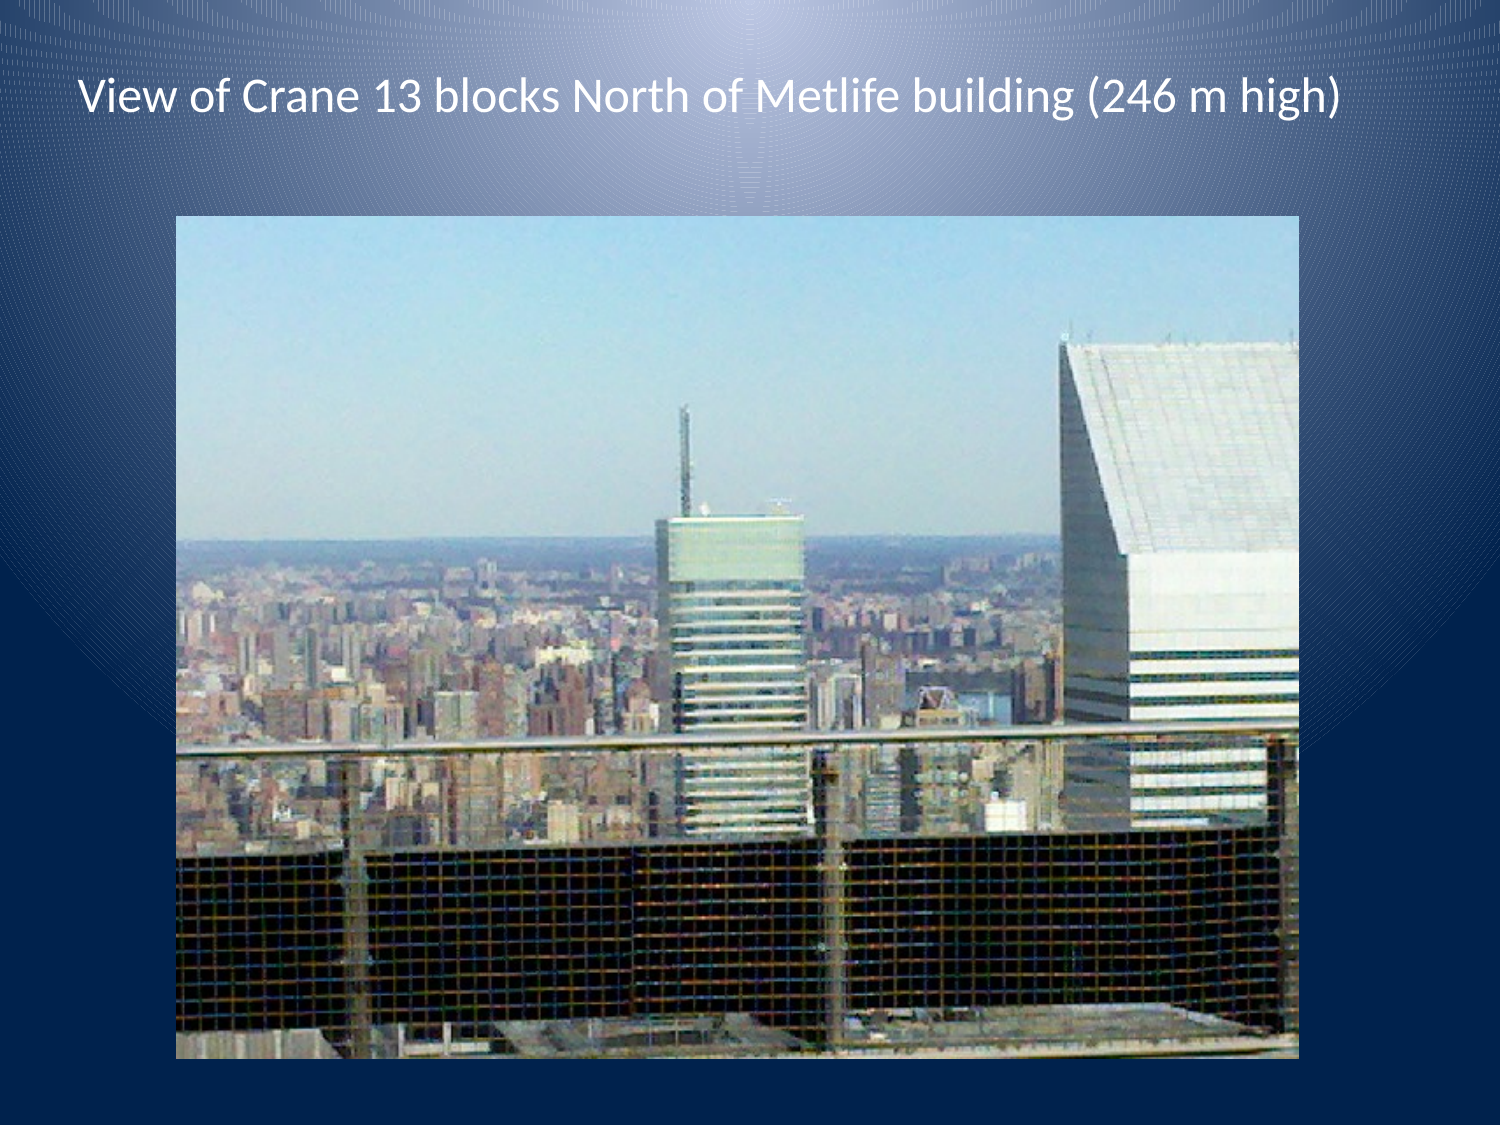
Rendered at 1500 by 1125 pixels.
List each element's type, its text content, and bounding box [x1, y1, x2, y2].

text_box View of Crane 13 blocks North of Metlife building (246 m high) [62, 54, 1358, 130]
picture [175, 216, 1299, 1059]
